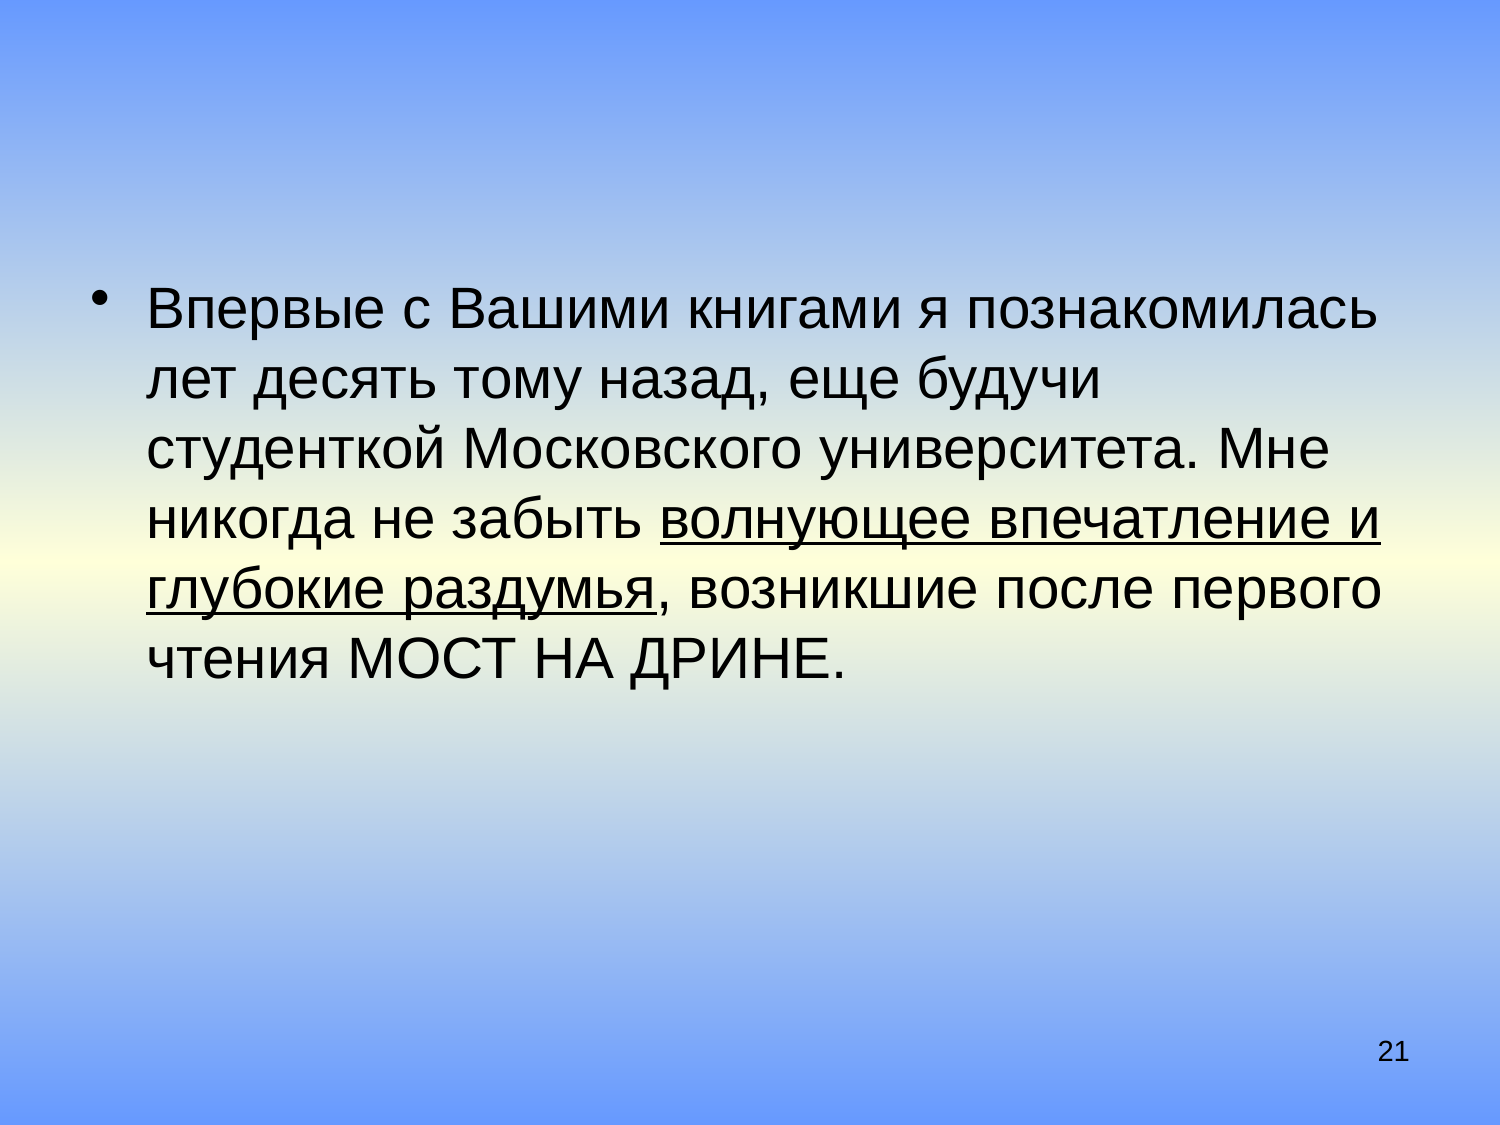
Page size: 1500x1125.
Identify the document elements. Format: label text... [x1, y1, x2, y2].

slide_number 21 [1074, 1024, 1425, 1103]
list Впервые с Вашими книгами я познакомилась лет десять тому назад, еще будучи студенткой Московского университета. Мне никогда не забыть волнующее впечатление и глубокие раздумья, возникшие после первого чтения Мост на Дрине. [75, 262, 1425, 1005]
